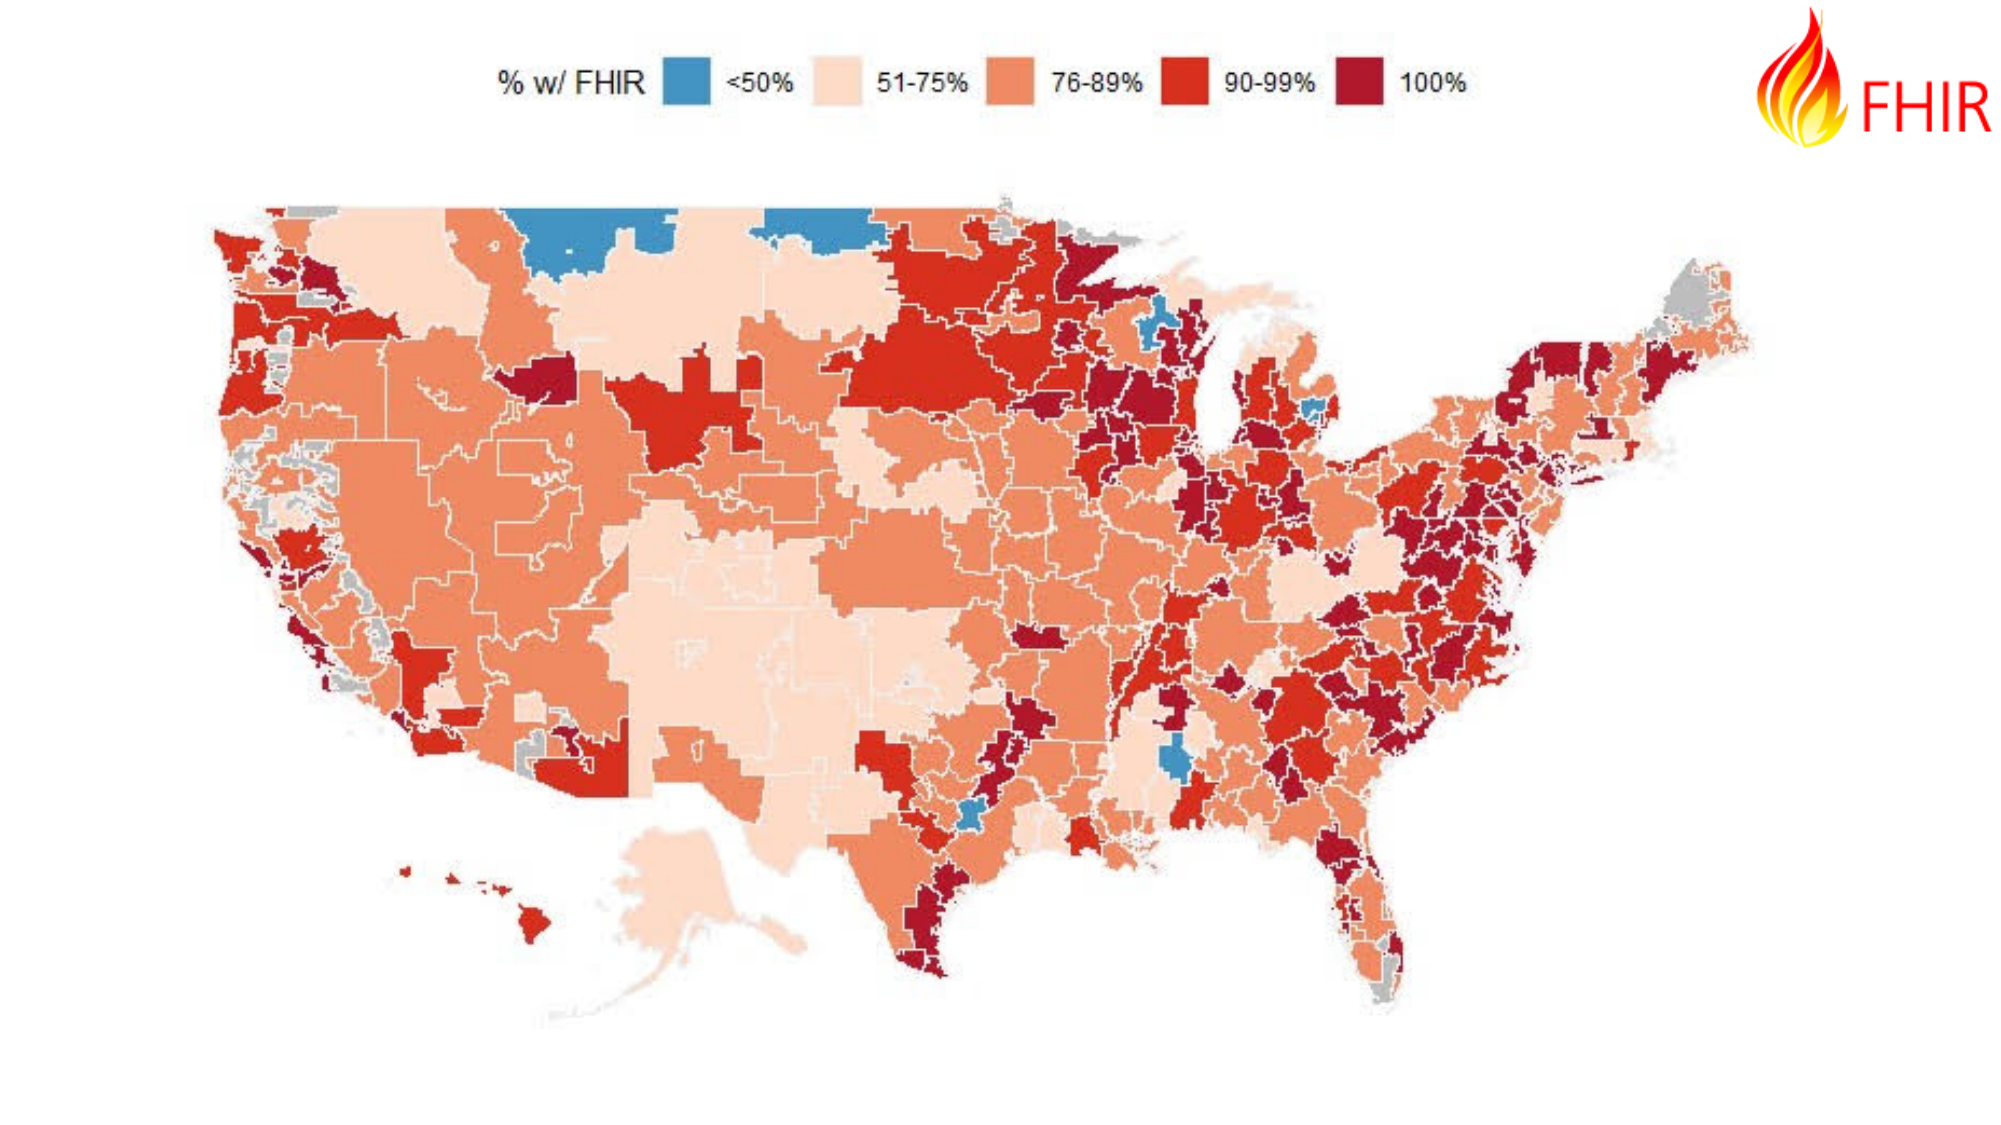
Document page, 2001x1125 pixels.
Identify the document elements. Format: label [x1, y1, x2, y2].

picture [187, 0, 2001, 1029]
